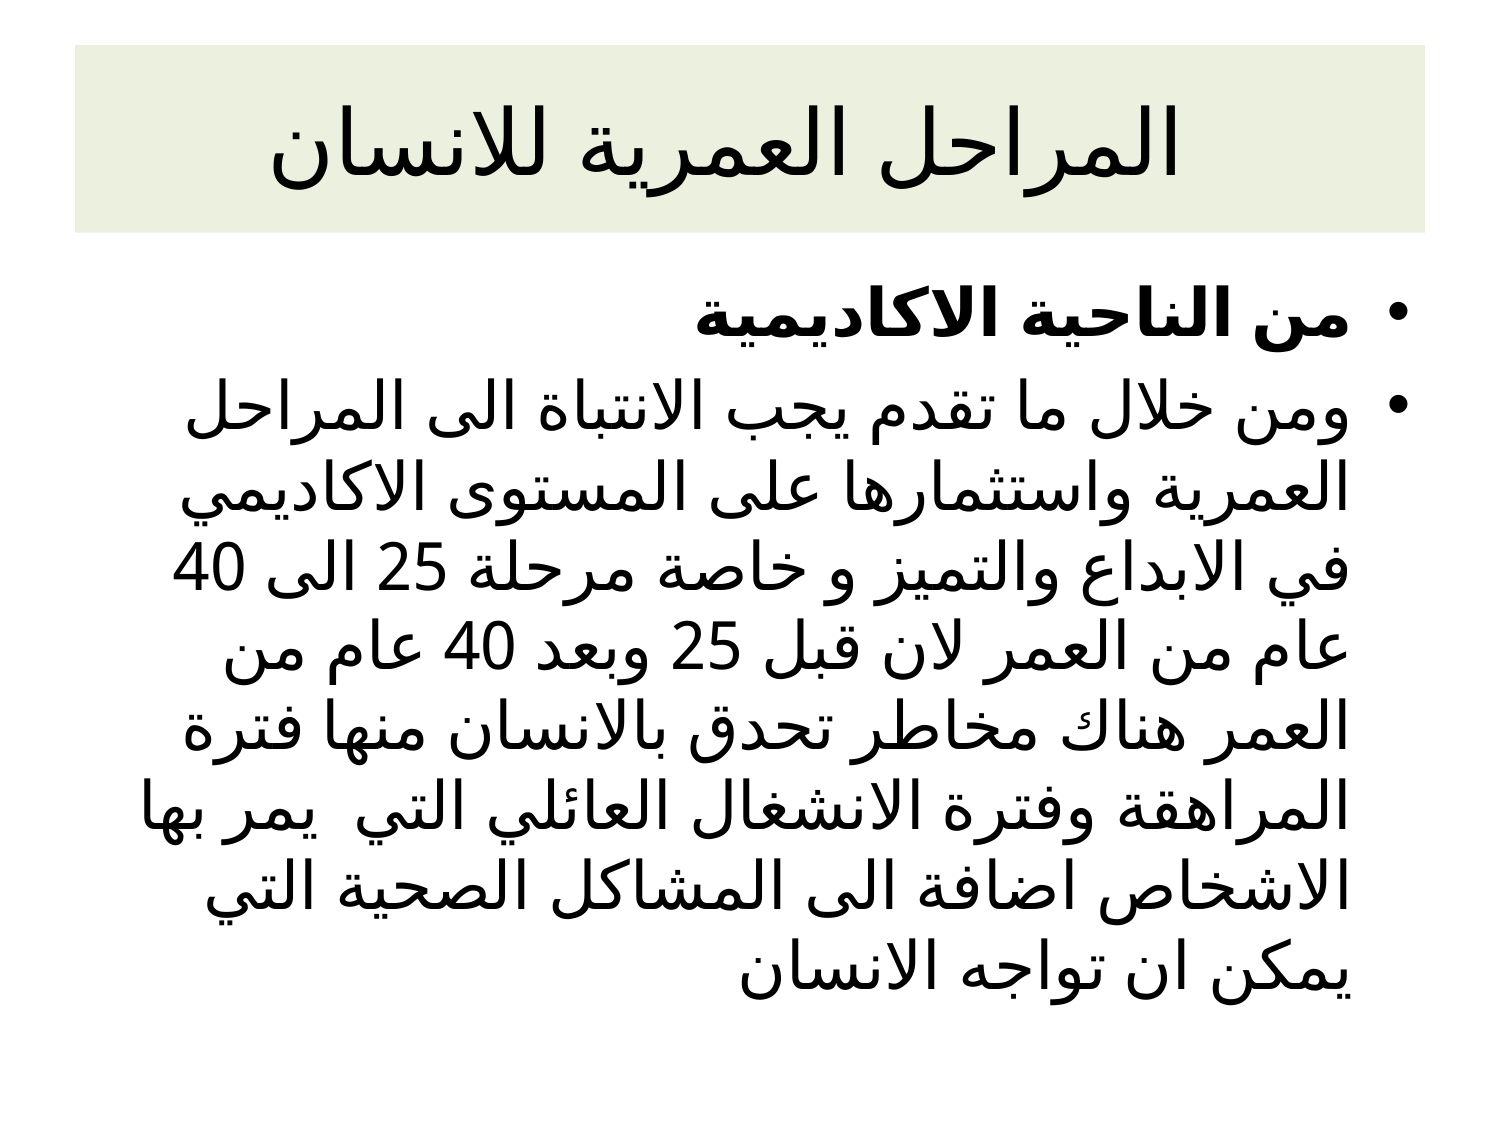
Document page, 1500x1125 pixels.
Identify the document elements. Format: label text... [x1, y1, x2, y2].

list من الناحية الاكاديمية ومن خلال ما تقدم يجب الانتباة الى المراحل العمرية واستثمارها على المستوى الاكاديمي في الابداع والتميز و خاصة مرحلة 25 الى 40 عام من العمر لان قبل 25 وبعد 40 عام من العمر هناك مخاطر تحدق بالانسان منها فترة المراهقة وفترة الانشغال العائلي التي يمر بها الاشخاص اضافة الى المشاكل الصحية التي يمكن ان تواجه الانسان [75, 262, 1425, 1005]
title المراحل العمرية للانسان [75, 45, 1425, 233]
